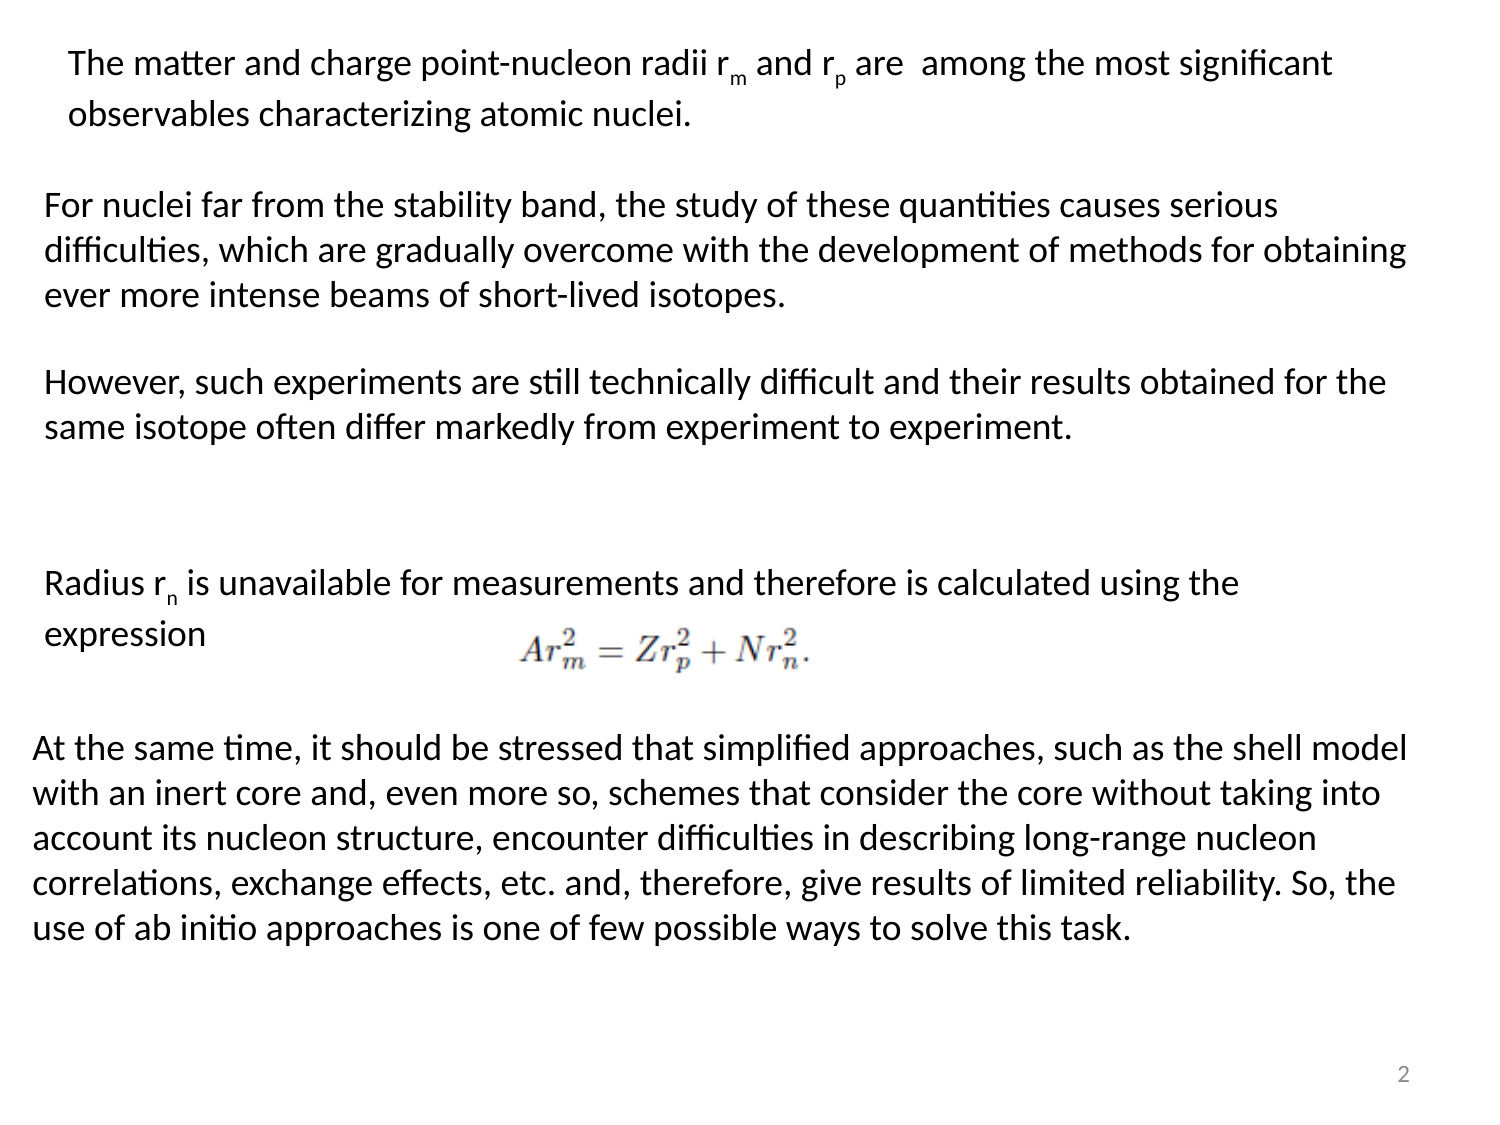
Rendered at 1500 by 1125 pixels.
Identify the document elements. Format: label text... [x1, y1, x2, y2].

slide_number 2 [1074, 1042, 1425, 1103]
picture [513, 609, 833, 687]
text_box Radius rn is unavailable for measurements and therefore is calculated using the expression [29, 550, 1353, 662]
text_box However, such experiments are still technically difficult and their results obtained for the same isotope often differ markedly from experiment to experiment. [29, 349, 1459, 455]
text_box The matter and charge point-nucleon radii rm and rp are among the most significant observables characterizing atomic nuclei. [53, 30, 1447, 142]
text_box At the same time, it should be stressed that simplified approaches, such as the shell model with an inert core and, even more so, schemes that consider the core without taking into account its nucleon structure, encounter difficulties in describing long-range nucleon correlations, exchange effects, etc. and, therefore, give results of limited reliability. So, the use of ab initio approaches is one of few possible ways to solve this task. [17, 715, 1447, 956]
text_box For nuclei far from the stability band, the study of these quantities causes serious difficulties, which are gradually overcome with the development of methods for obtaining ever more intense beams of short-lived isotopes. [29, 172, 1459, 323]
